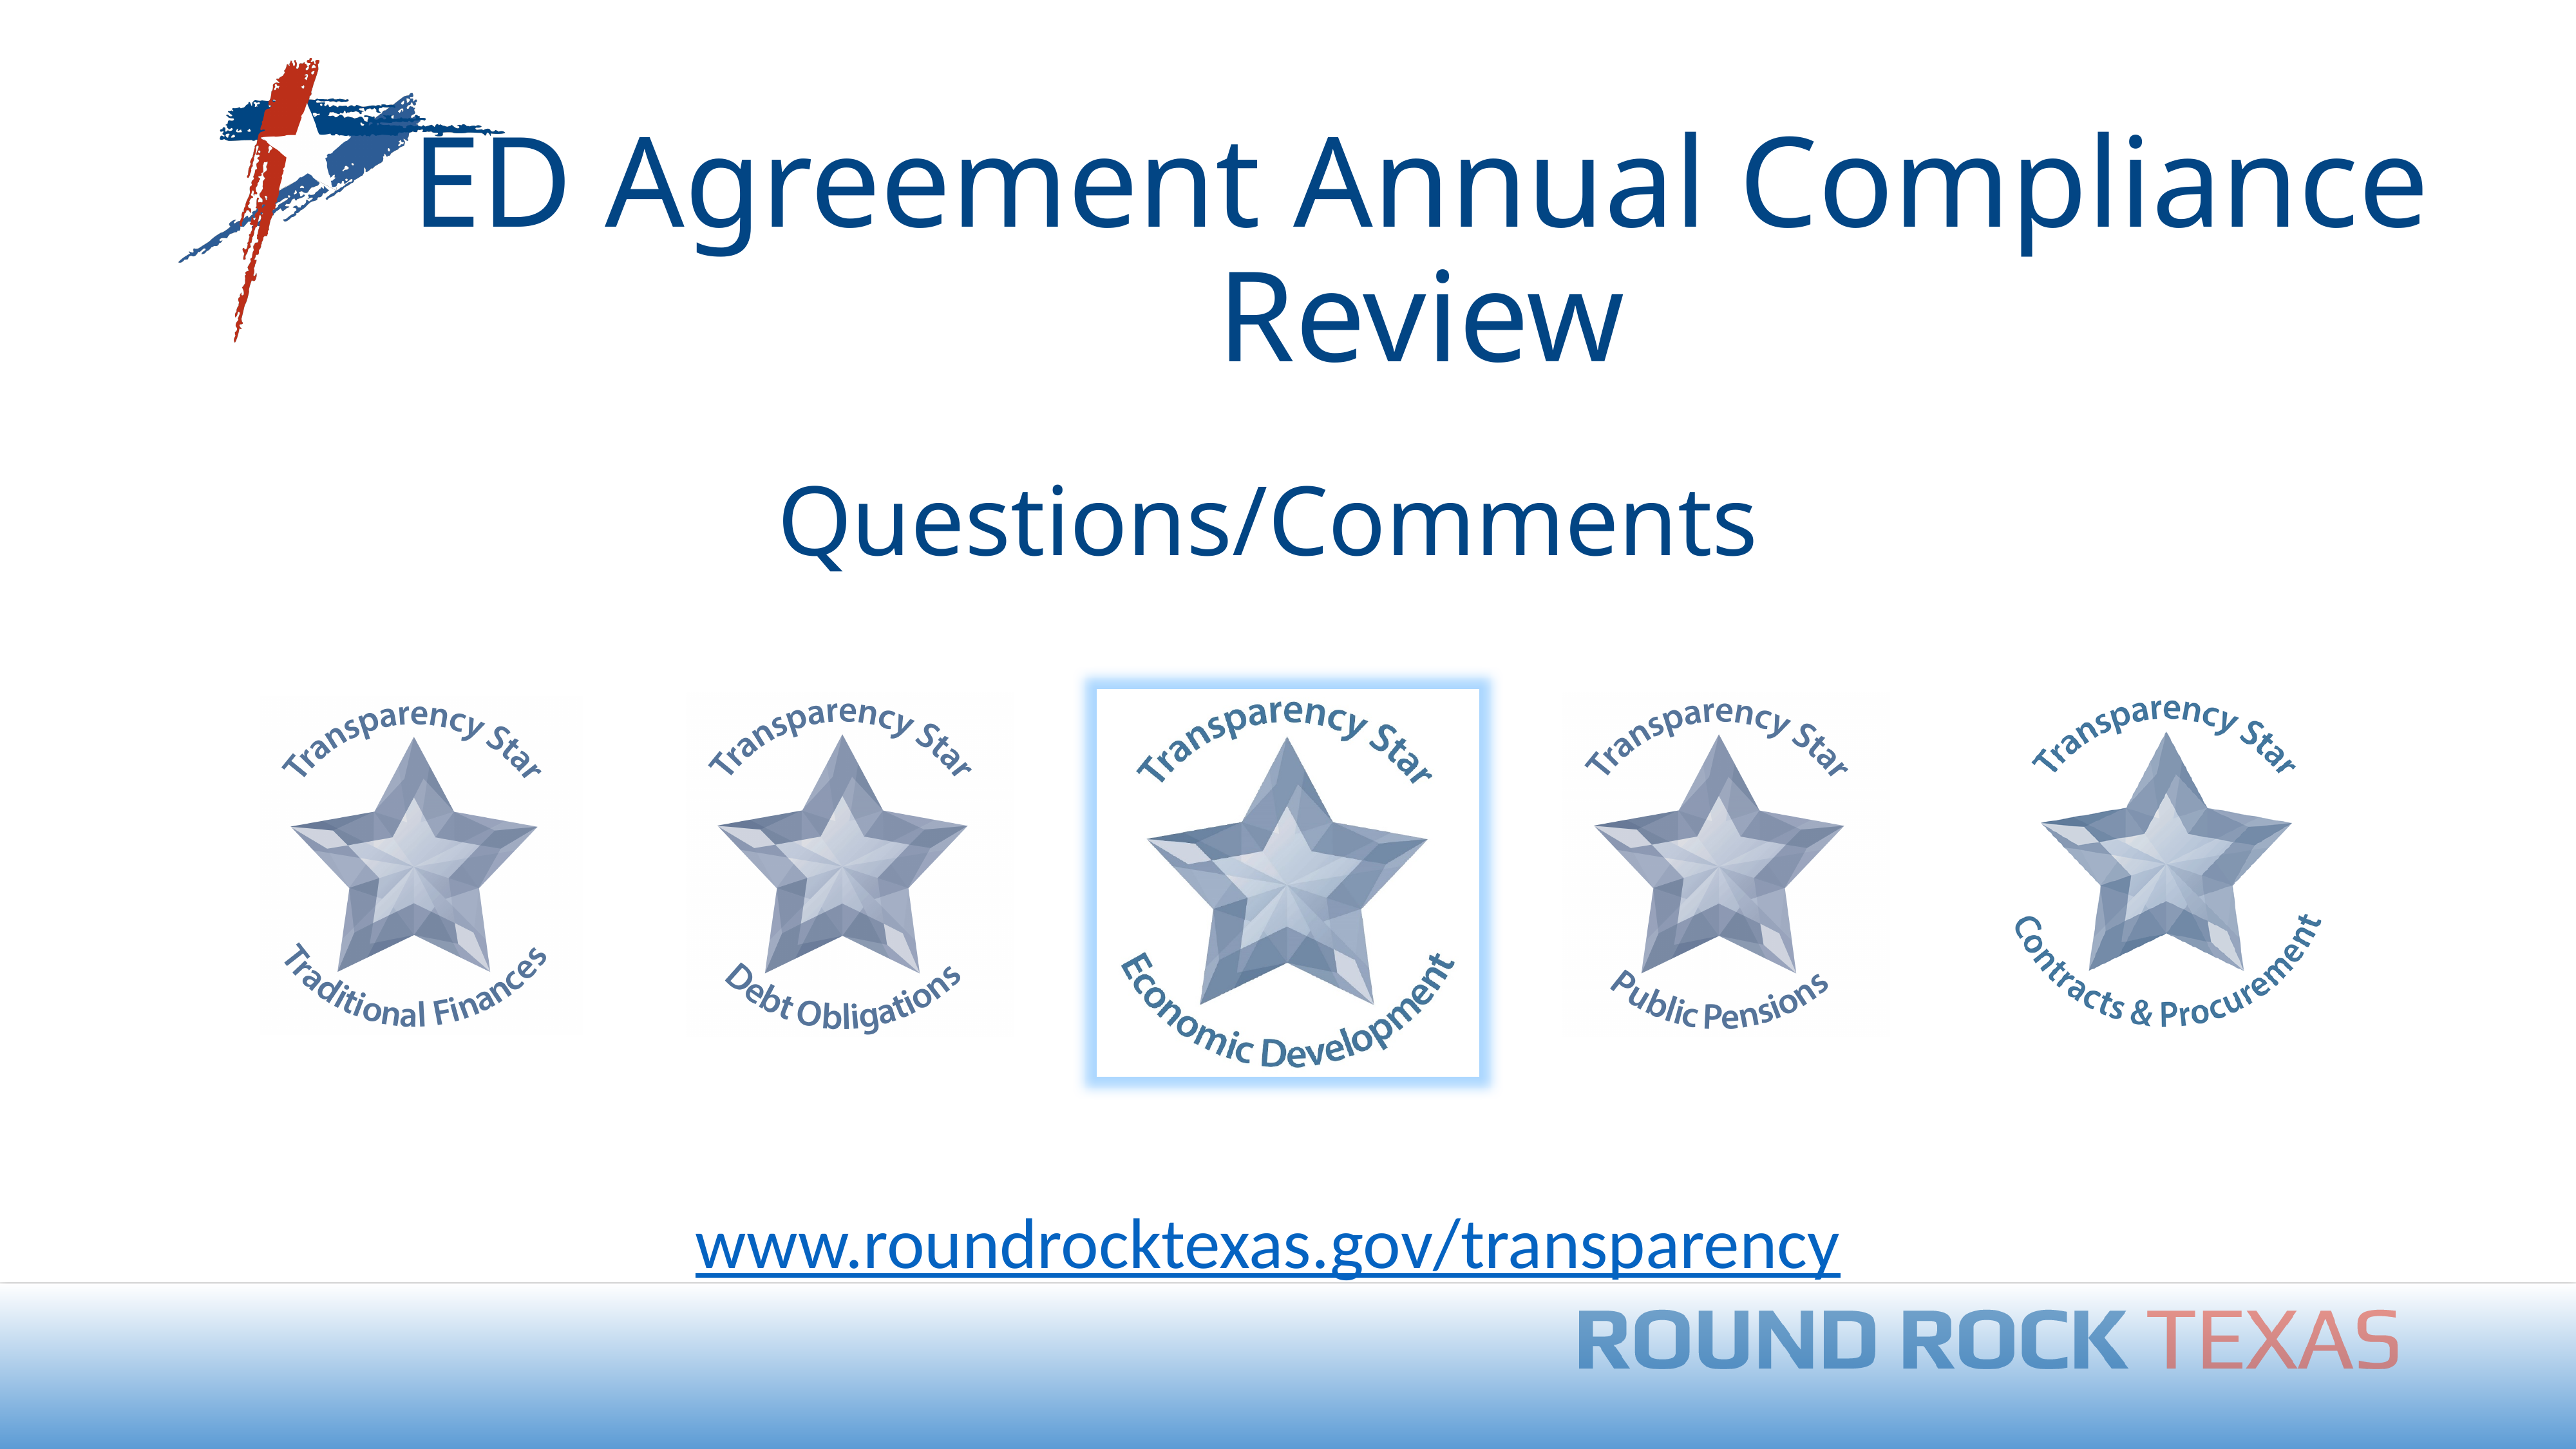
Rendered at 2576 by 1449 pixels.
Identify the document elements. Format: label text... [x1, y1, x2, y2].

list Questions/Comments www.roundrocktexas.gov/transparency [198, 372, 2338, 1292]
picture [1993, 689, 2338, 1035]
title ED Agreement Annual Compliance Review [310, 113, 2533, 394]
picture [260, 696, 583, 1035]
picture [178, 58, 562, 343]
picture [685, 692, 1014, 1037]
picture [1562, 692, 1890, 1037]
picture [1097, 689, 1479, 1077]
